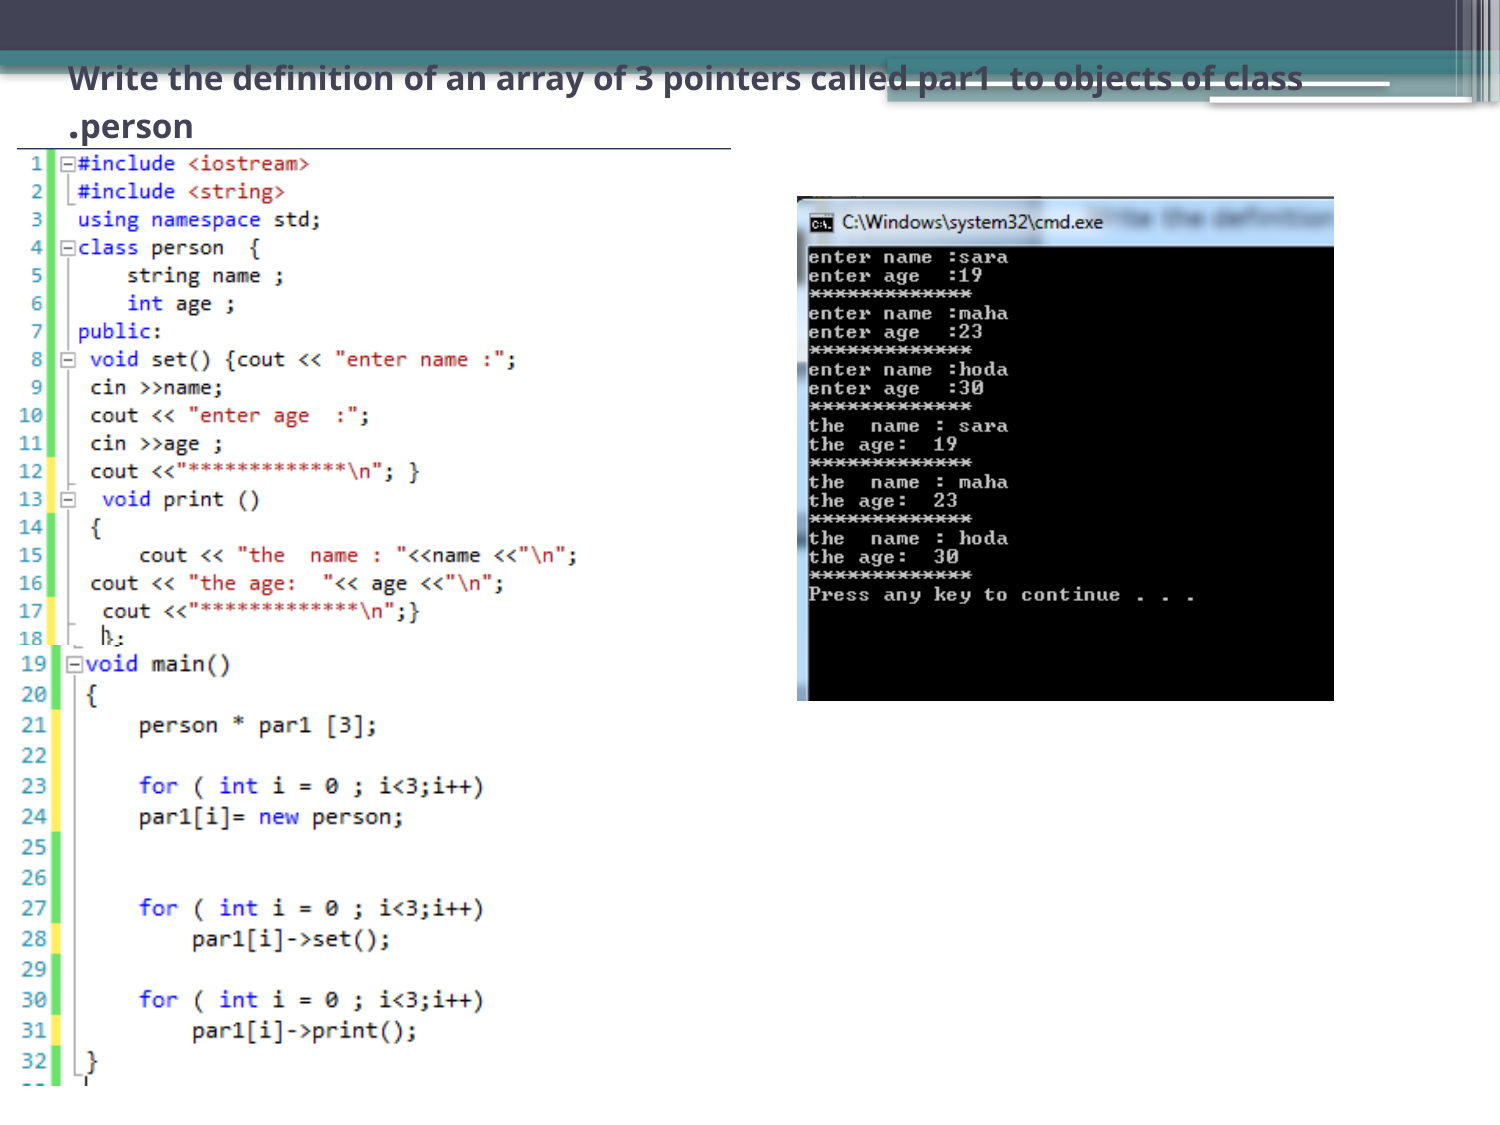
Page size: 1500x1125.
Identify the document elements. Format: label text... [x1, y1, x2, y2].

picture [796, 195, 1334, 702]
picture [0, 148, 732, 1086]
title Write the definition of an array of 3 pointers called par1 to objects of class person. [53, 66, 1404, 138]
